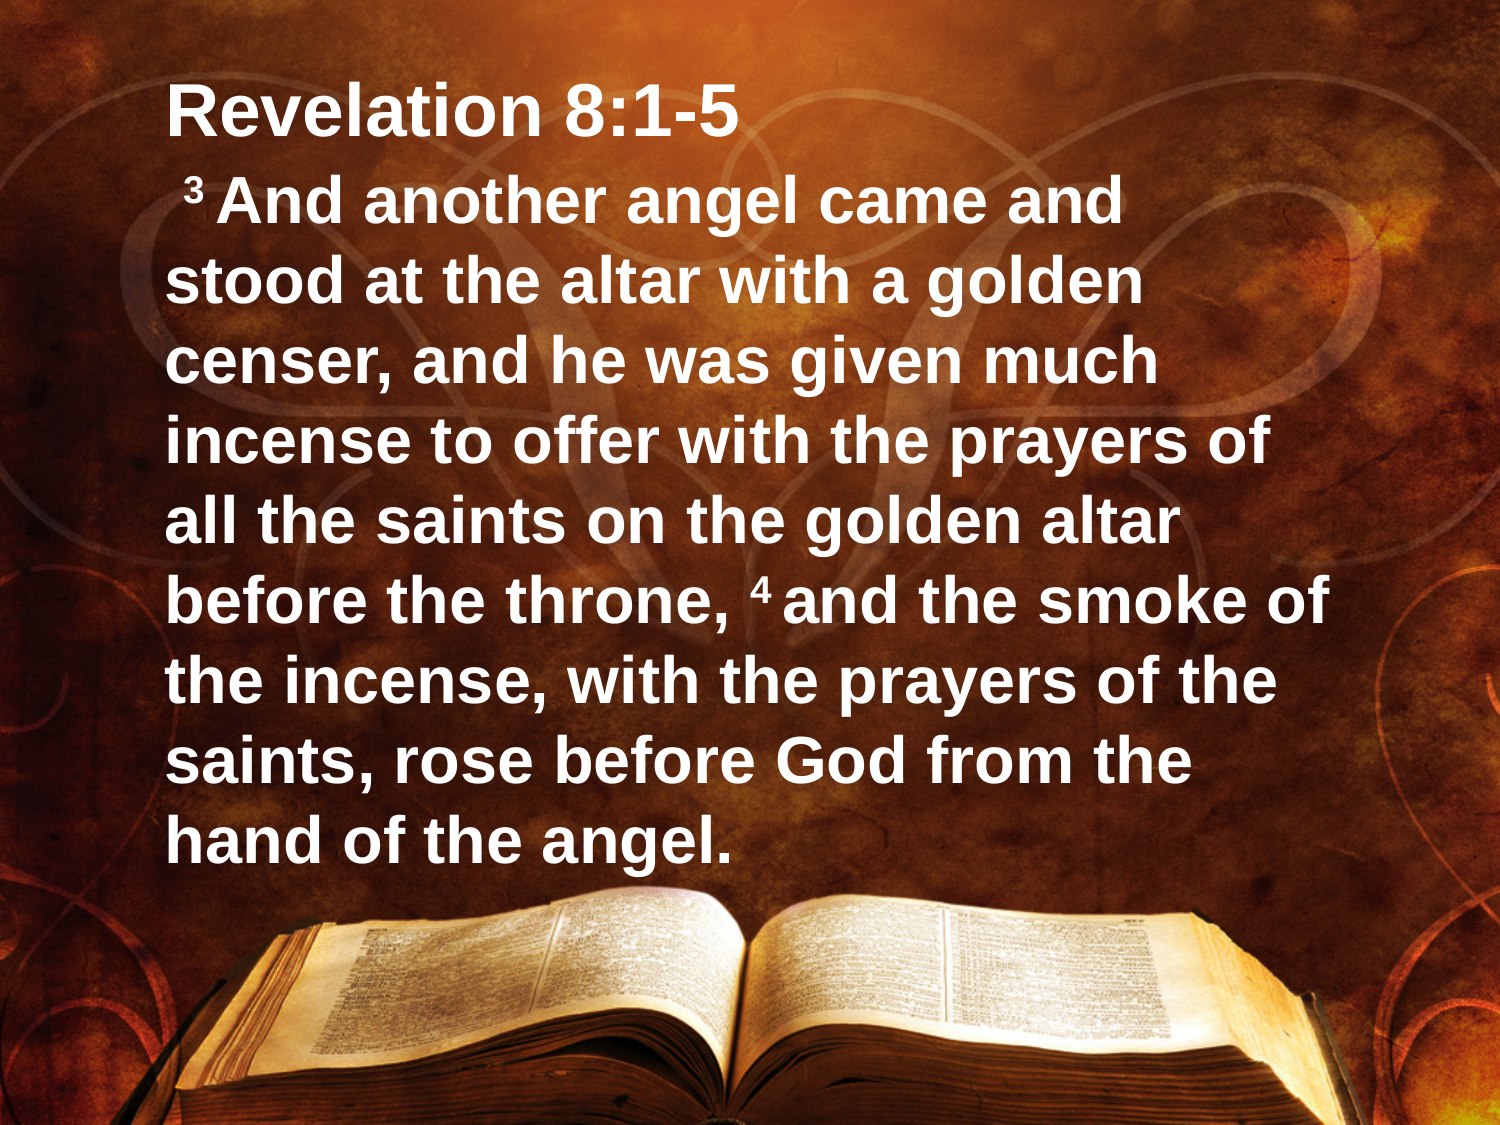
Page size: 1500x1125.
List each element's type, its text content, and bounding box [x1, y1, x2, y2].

text_box 3 And another angel came and stood at the altar with a golden censer, and he was given much incense to offer with the prayers of all the saints on the golden altar before the throne, 4 and the smoke of the incense, with the prayers of the saints, rose before God from the hand of the angel. [149, 149, 1350, 885]
picture [0, 0, 1500, 1125]
title Revelation 8:1-5 [150, 12, 1350, 200]
